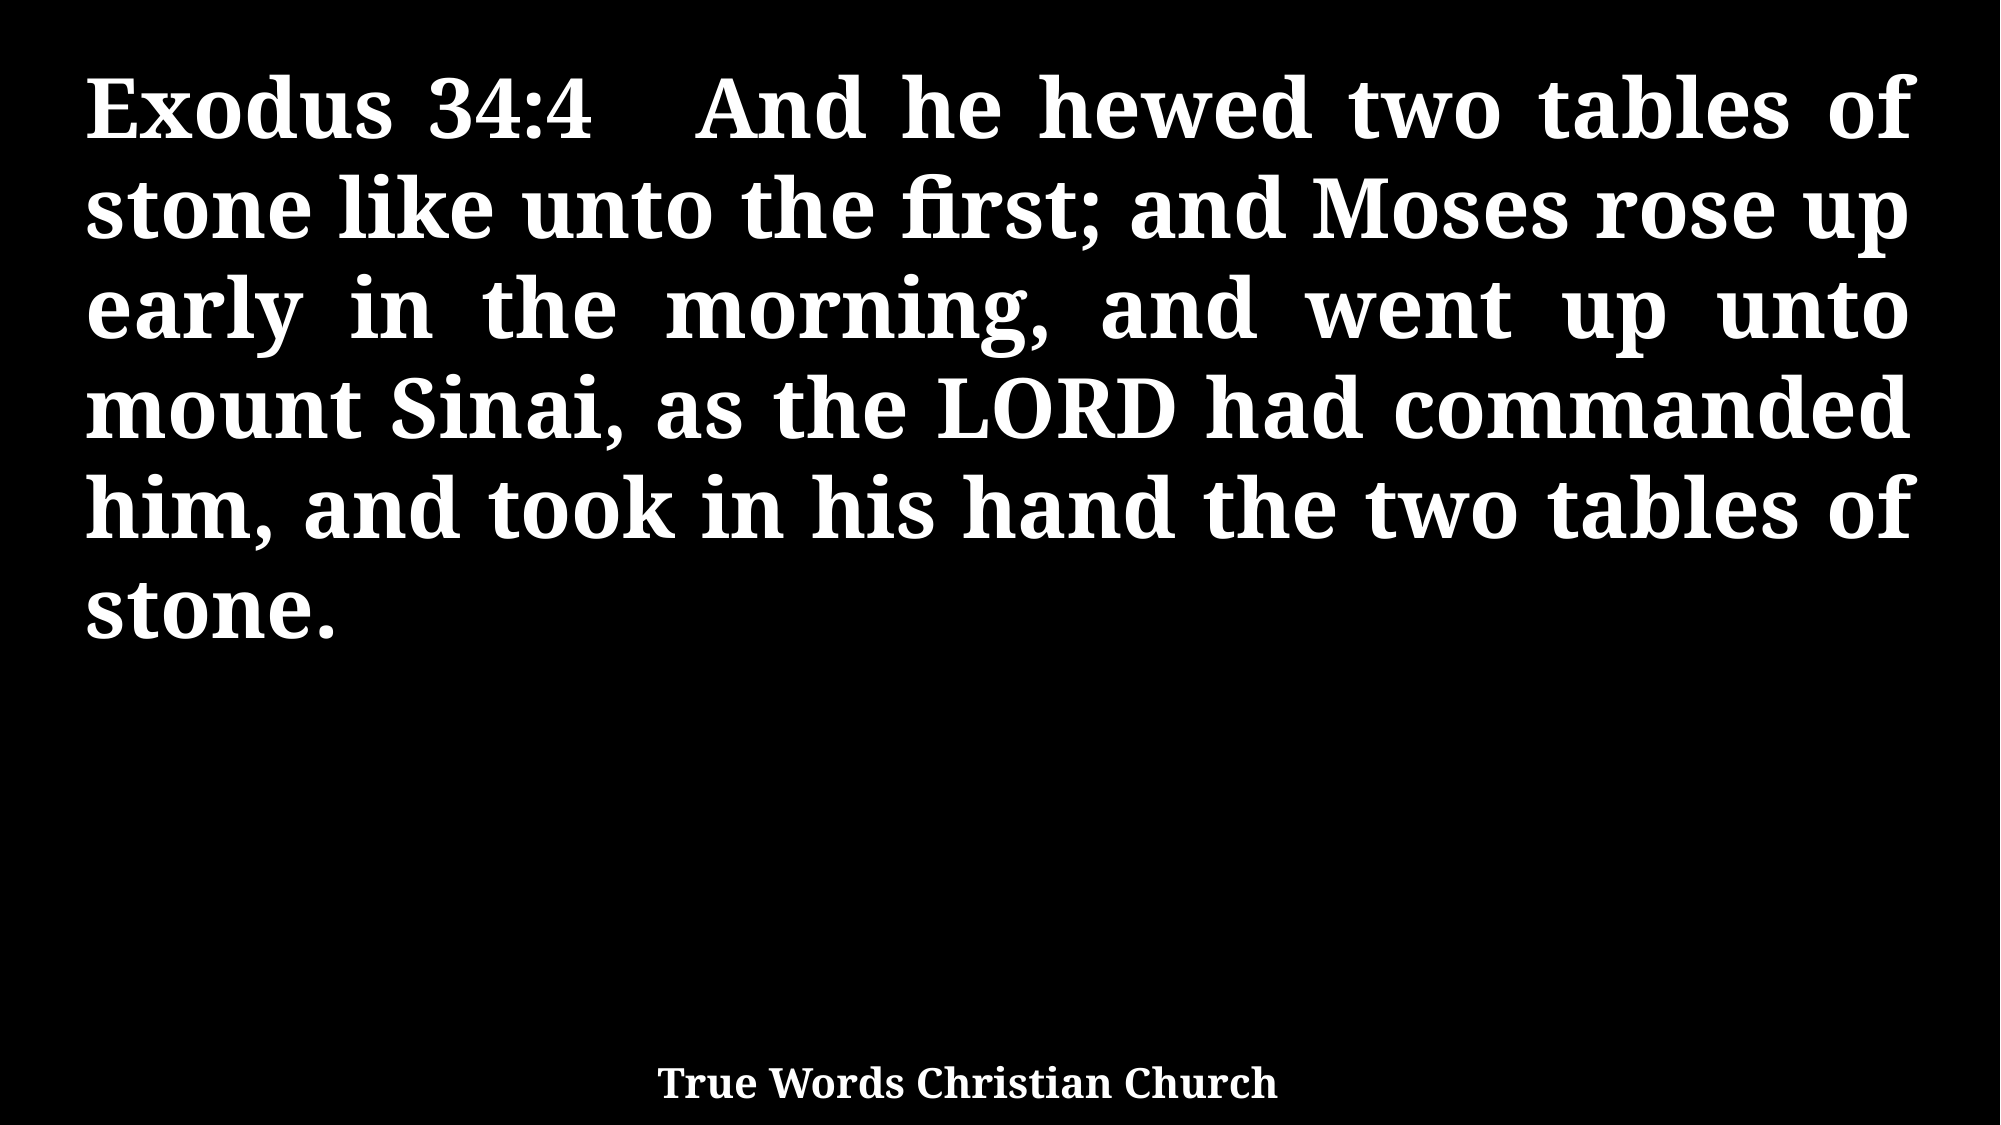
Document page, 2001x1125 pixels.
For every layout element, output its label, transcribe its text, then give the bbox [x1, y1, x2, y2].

text_box True Words Christian Church [642, 1049, 1294, 1114]
text_box Exodus 34:4 And he hewed two tables of stone like unto the first; and Moses rose up early in the morning, and went up unto mount Sinai, as the LORD had commanded him, and took in his hand the two tables of stone. [71, 48, 1928, 663]
